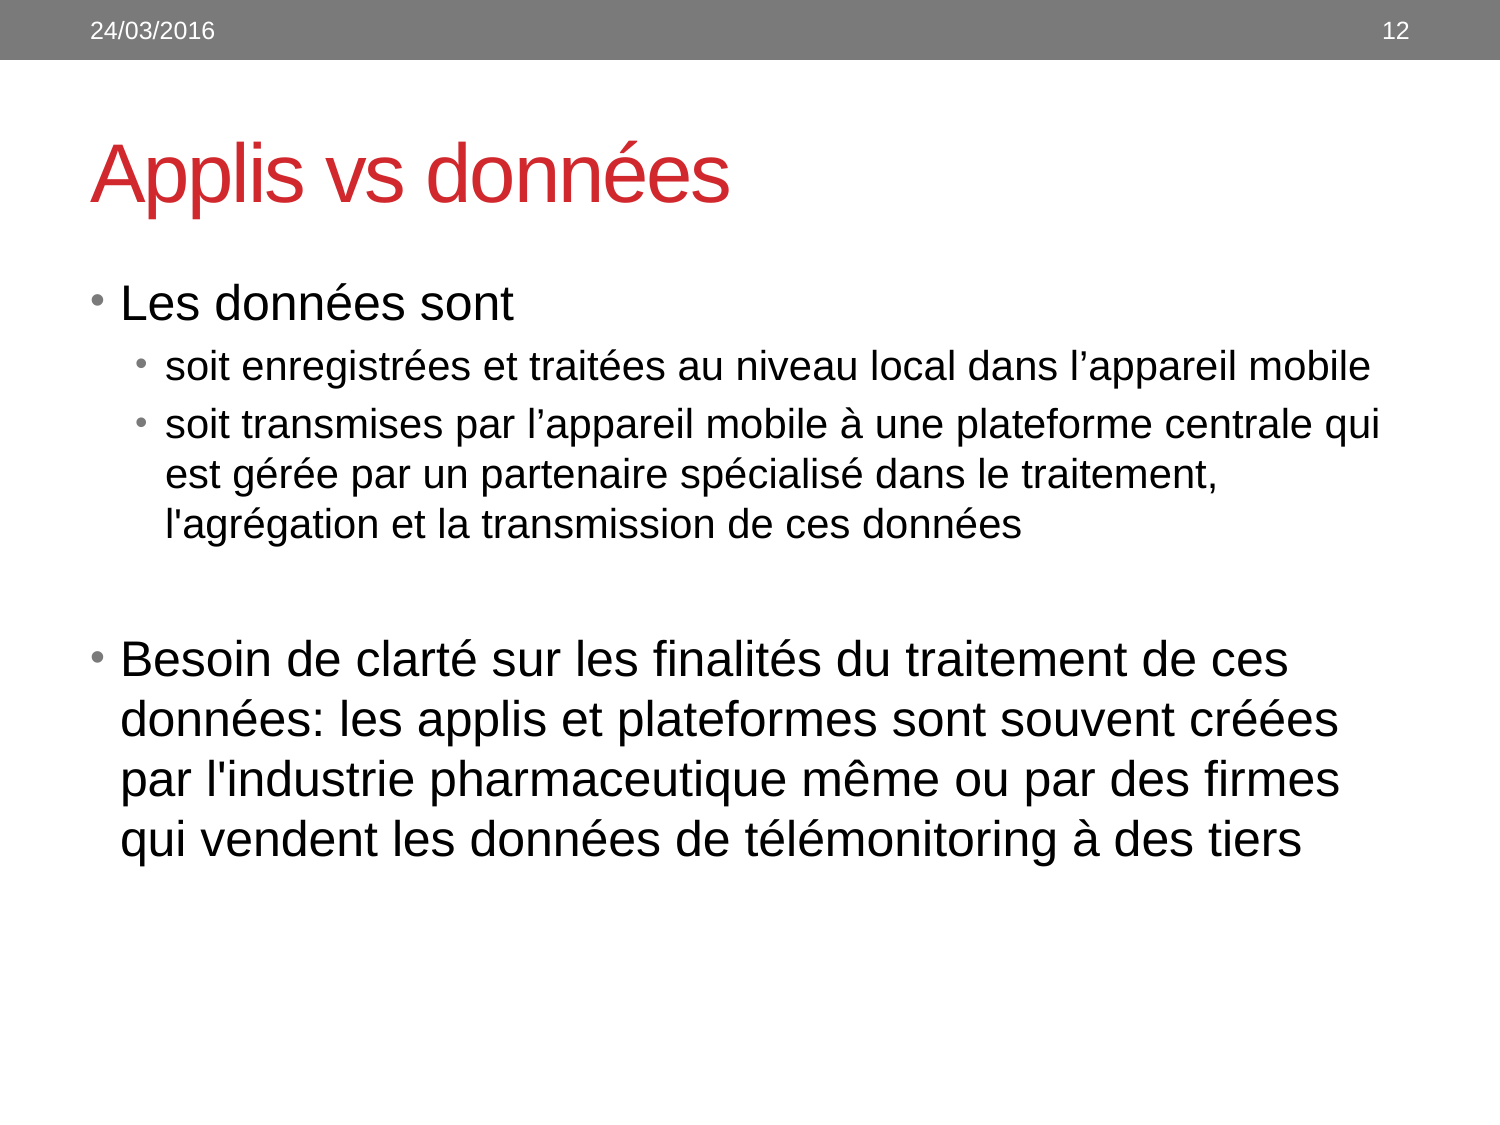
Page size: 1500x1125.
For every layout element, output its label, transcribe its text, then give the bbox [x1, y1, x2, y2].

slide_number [75, 3, 550, 57]
title Applis vs données [75, 87, 1425, 250]
slide_number 12 [1250, 3, 1425, 57]
list Les données sont soit enregistrées et traitées au niveau local dans l’appareil mobile soit transmises par l’appareil mobile à une plateforme centrale qui est gérée par un partenaire spécialisé dans le traitement, l'agrégation et la transmission de ces données Besoin de clarté sur les finalités du traitement de ces données: les applis et plateformes sont souvent créées par l'industrie pharmaceutique même ou par des firmes qui vendent les données de télémonitoring à des tiers [75, 262, 1425, 1063]
